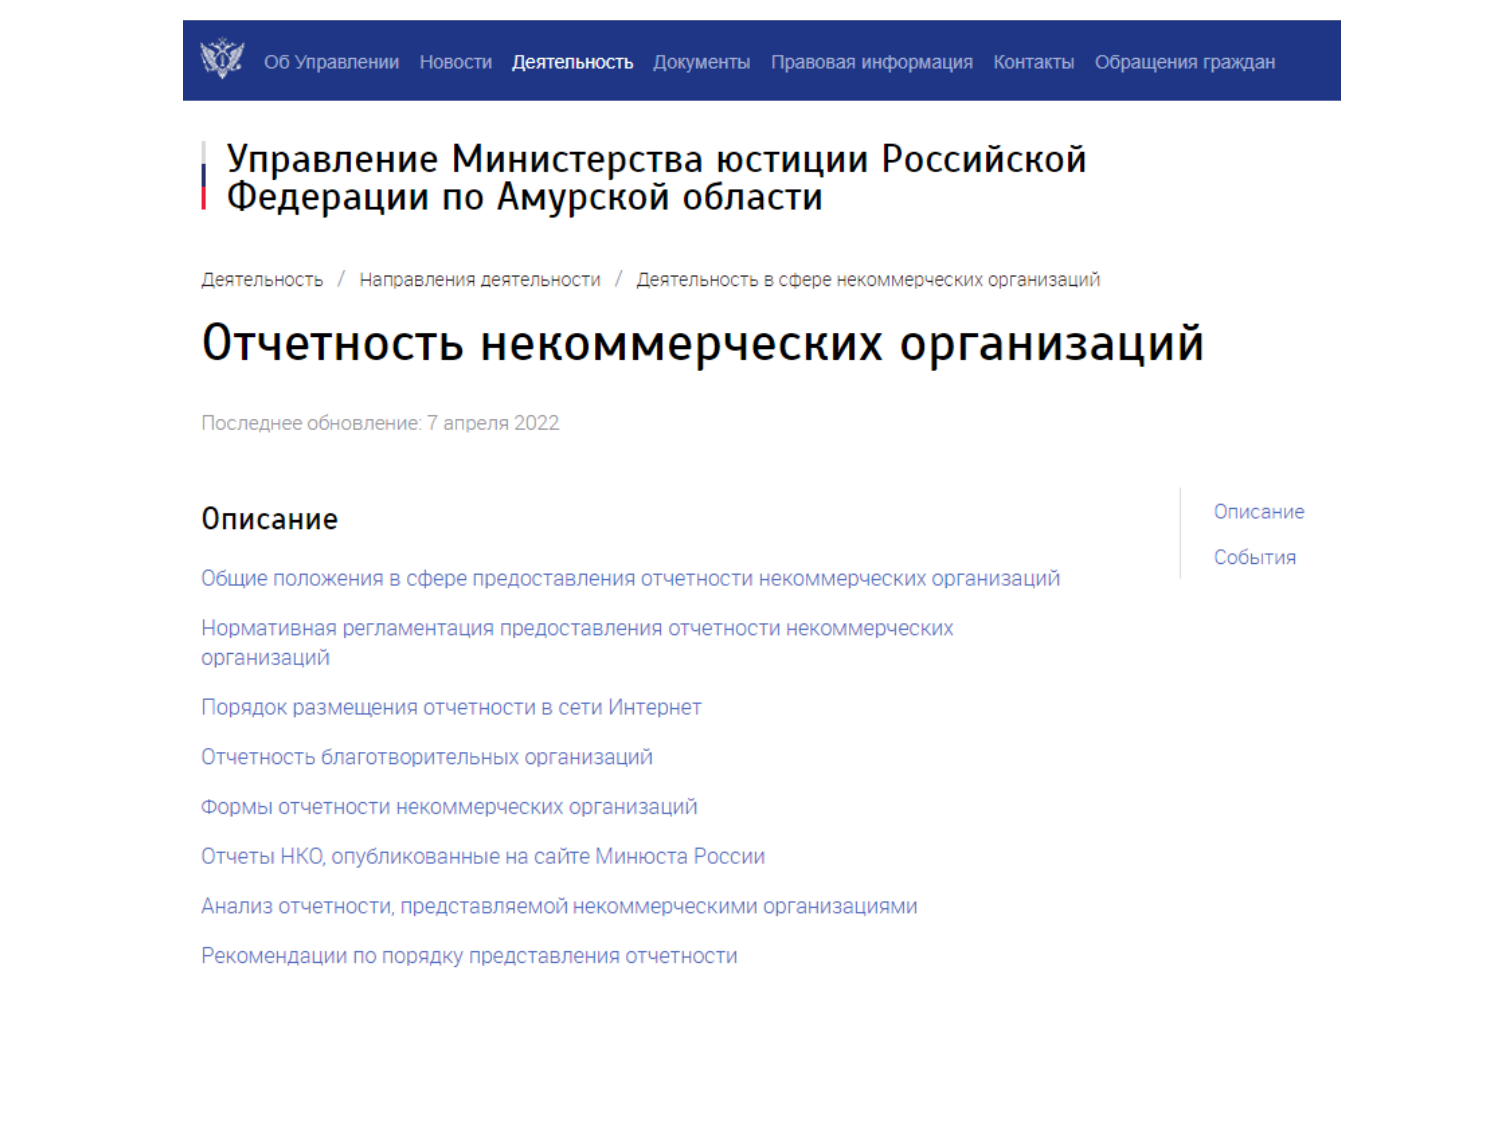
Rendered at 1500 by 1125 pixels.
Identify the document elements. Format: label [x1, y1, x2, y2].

picture [182, 18, 1341, 1065]
